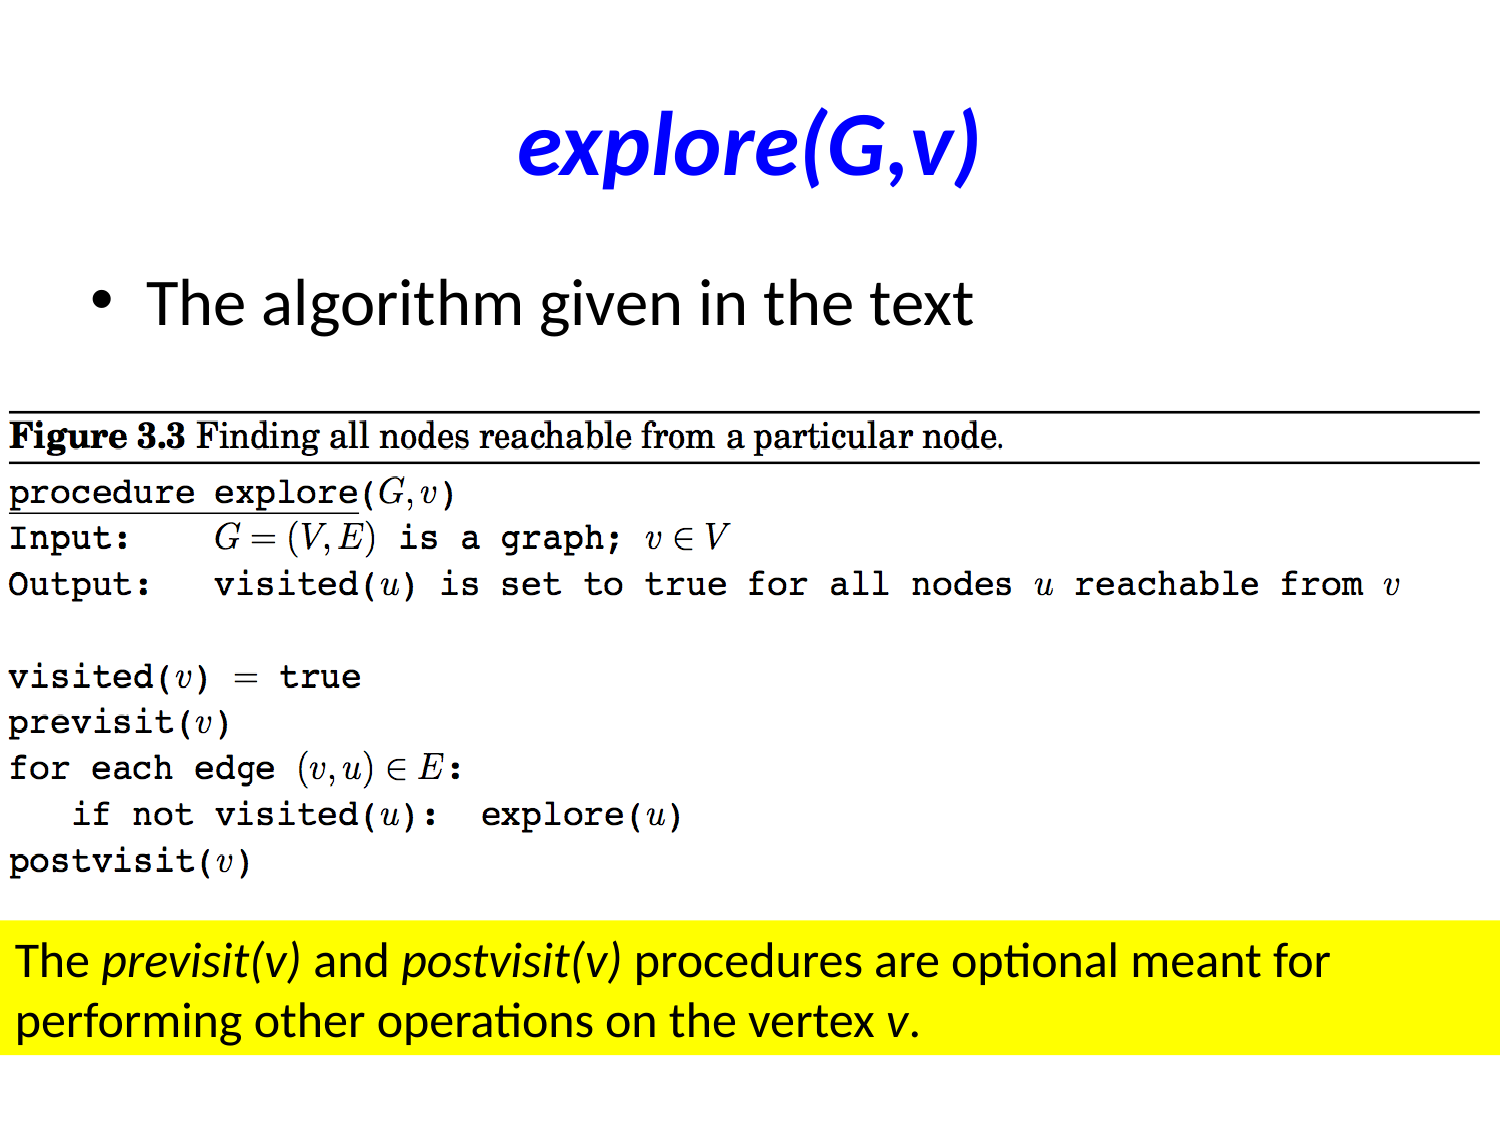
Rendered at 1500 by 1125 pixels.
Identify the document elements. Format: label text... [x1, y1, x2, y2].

list The algorithm given in the text [75, 251, 1425, 391]
title explore(G,v) [75, 45, 1425, 233]
text_box The previsit(v) and postvisit(v) procedures are optional meant for performing other operations on the vertex v. [0, 1002, 1500, 1056]
picture [0, 392, 1500, 996]
